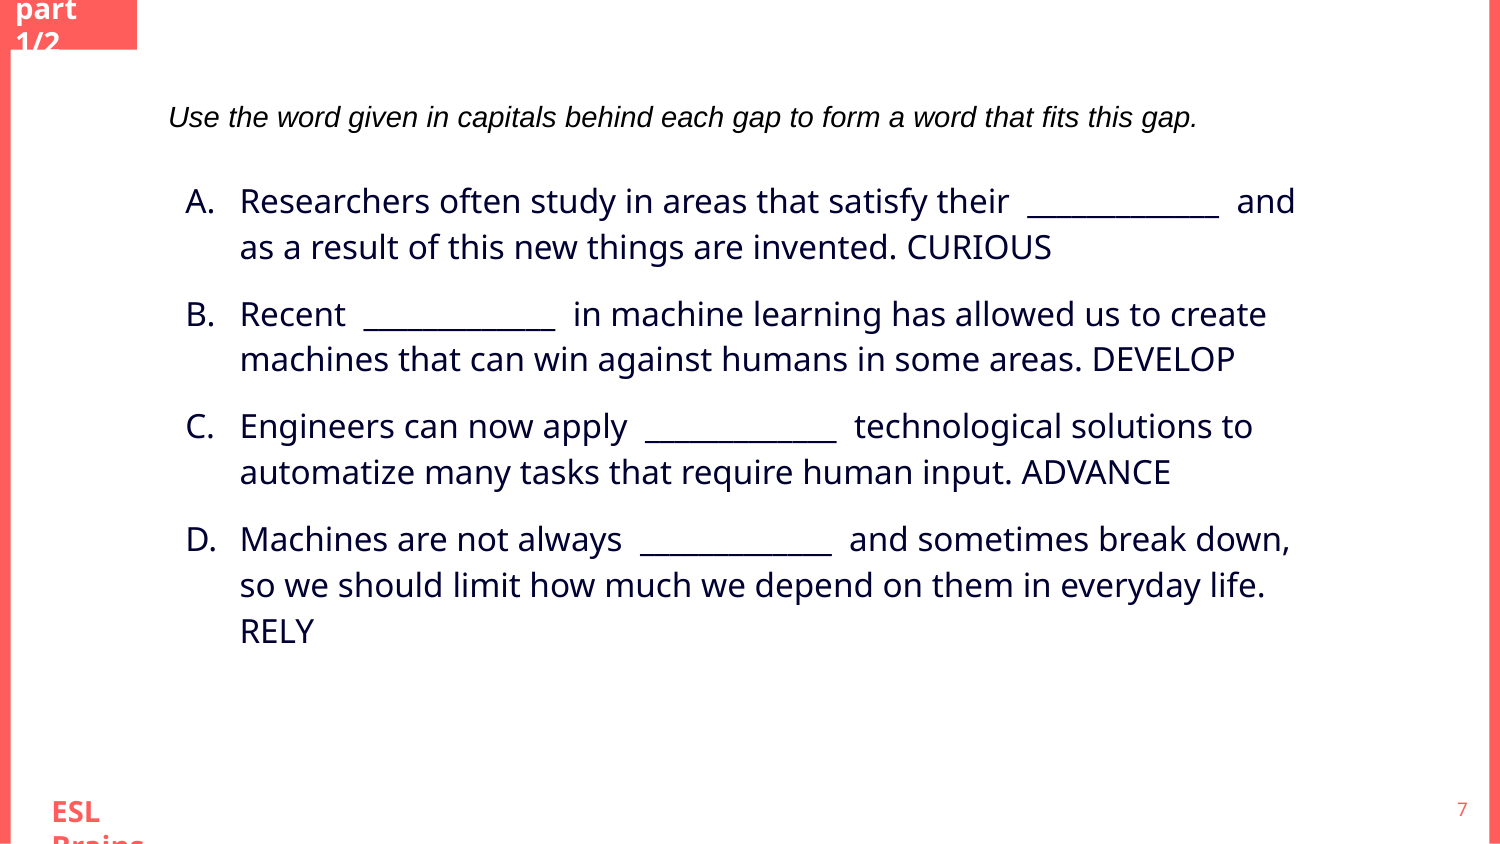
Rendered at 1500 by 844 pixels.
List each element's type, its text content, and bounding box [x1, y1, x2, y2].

text_box Use the word given in capitals behind each gap to form a word that fits this gap. [153, 90, 1256, 141]
text_box Researchers often study in areas that satisfy their _____________ and as a result of this new things are invented. CURIOUS Recent _____________ in machine learning has allowed us to create machines that can win against humans in some areas. DEVELOP Engineers can now apply _____________ technological solutions to automatize many tasks that require human input. ADVANCE Machines are not always _____________ and sometimes break down, so we should limit how much we depend on them in everyday life. RELY [149, 159, 1319, 665]
text_box part 1/2 [0, 0, 137, 50]
slide_number 7 [1394, 778, 1483, 844]
